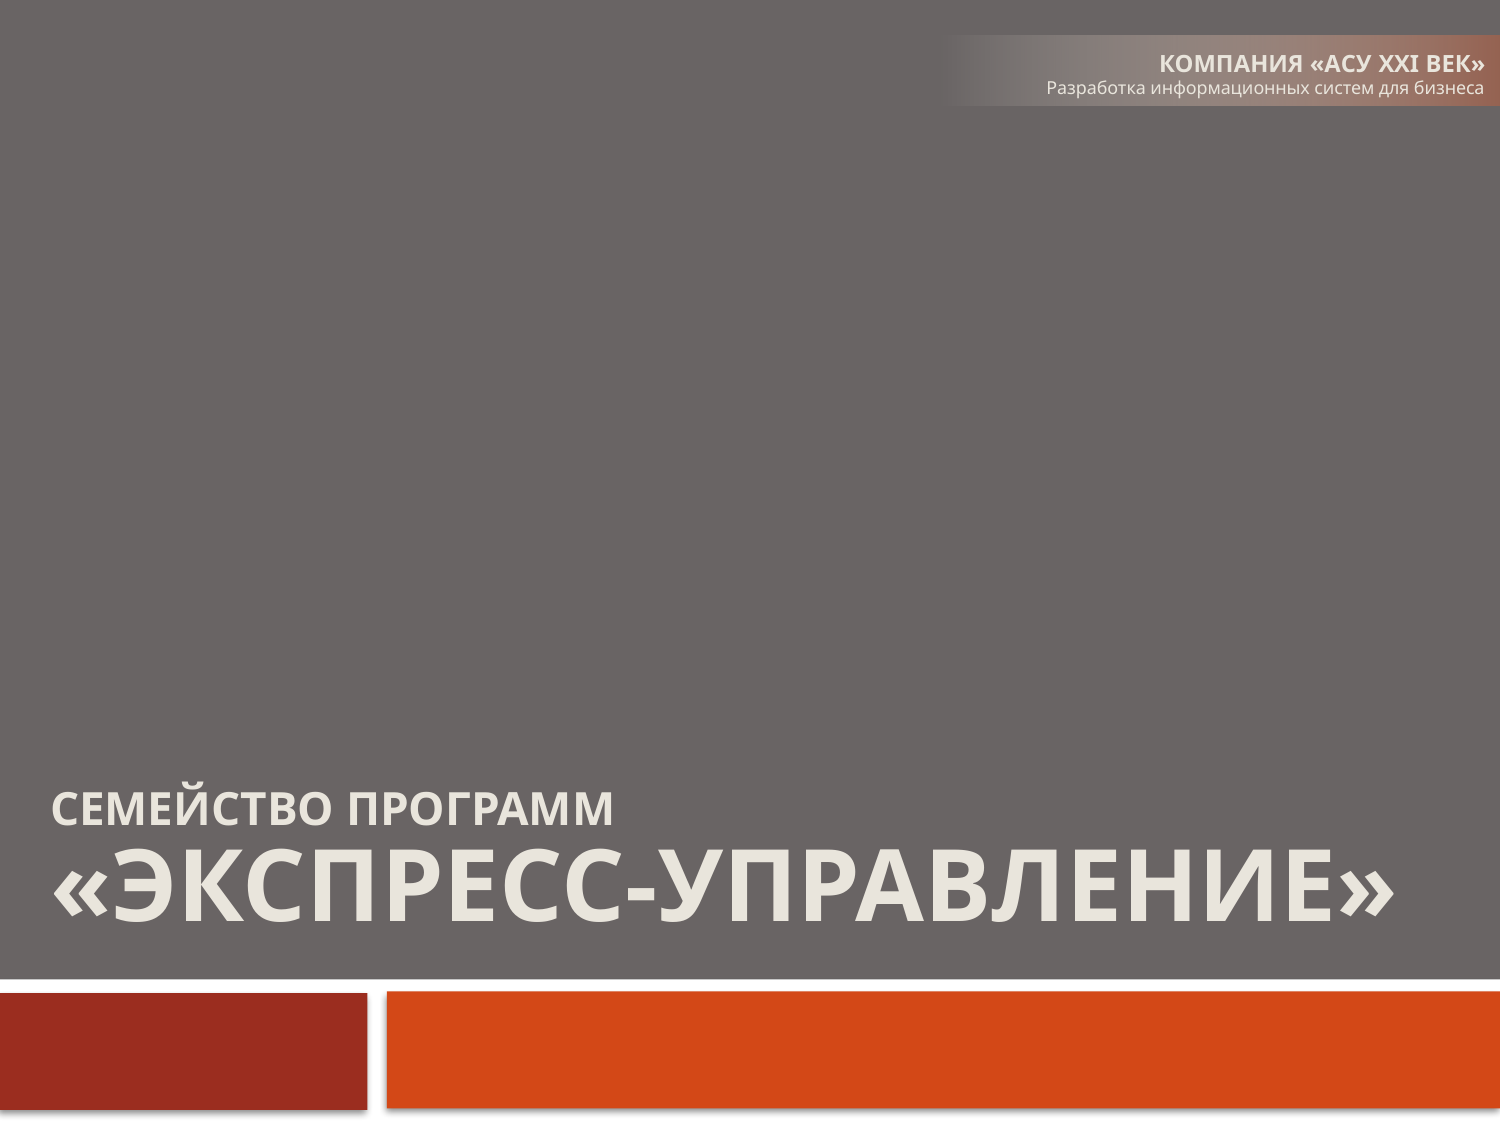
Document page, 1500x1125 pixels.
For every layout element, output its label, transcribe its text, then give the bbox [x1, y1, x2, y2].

text_box [936, 34, 1500, 107]
title Семейство программ «Экспресс-управление» [35, 667, 1465, 951]
text_box КОМПАНИЯ «АСУ XXI век» Разработка информационных систем для бизнеса [1031, 35, 1500, 106]
